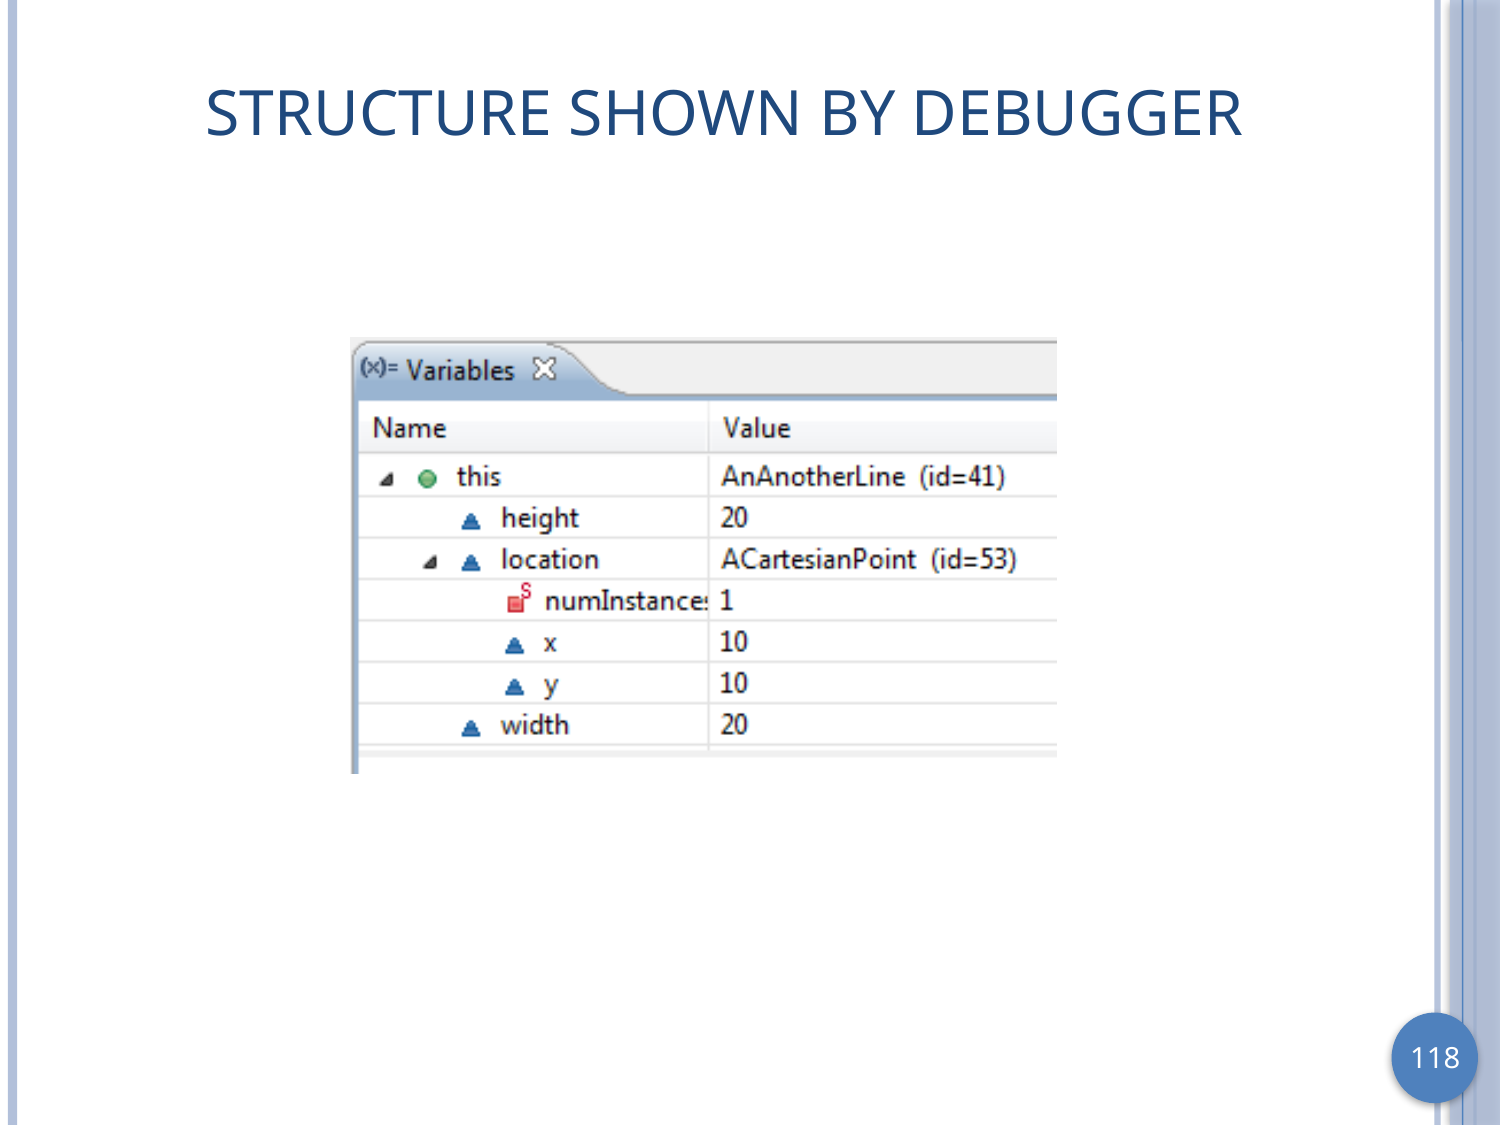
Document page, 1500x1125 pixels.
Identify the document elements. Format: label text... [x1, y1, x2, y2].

picture [349, 336, 1058, 774]
title Structure Shown by Debugger [75, 45, 1375, 175]
